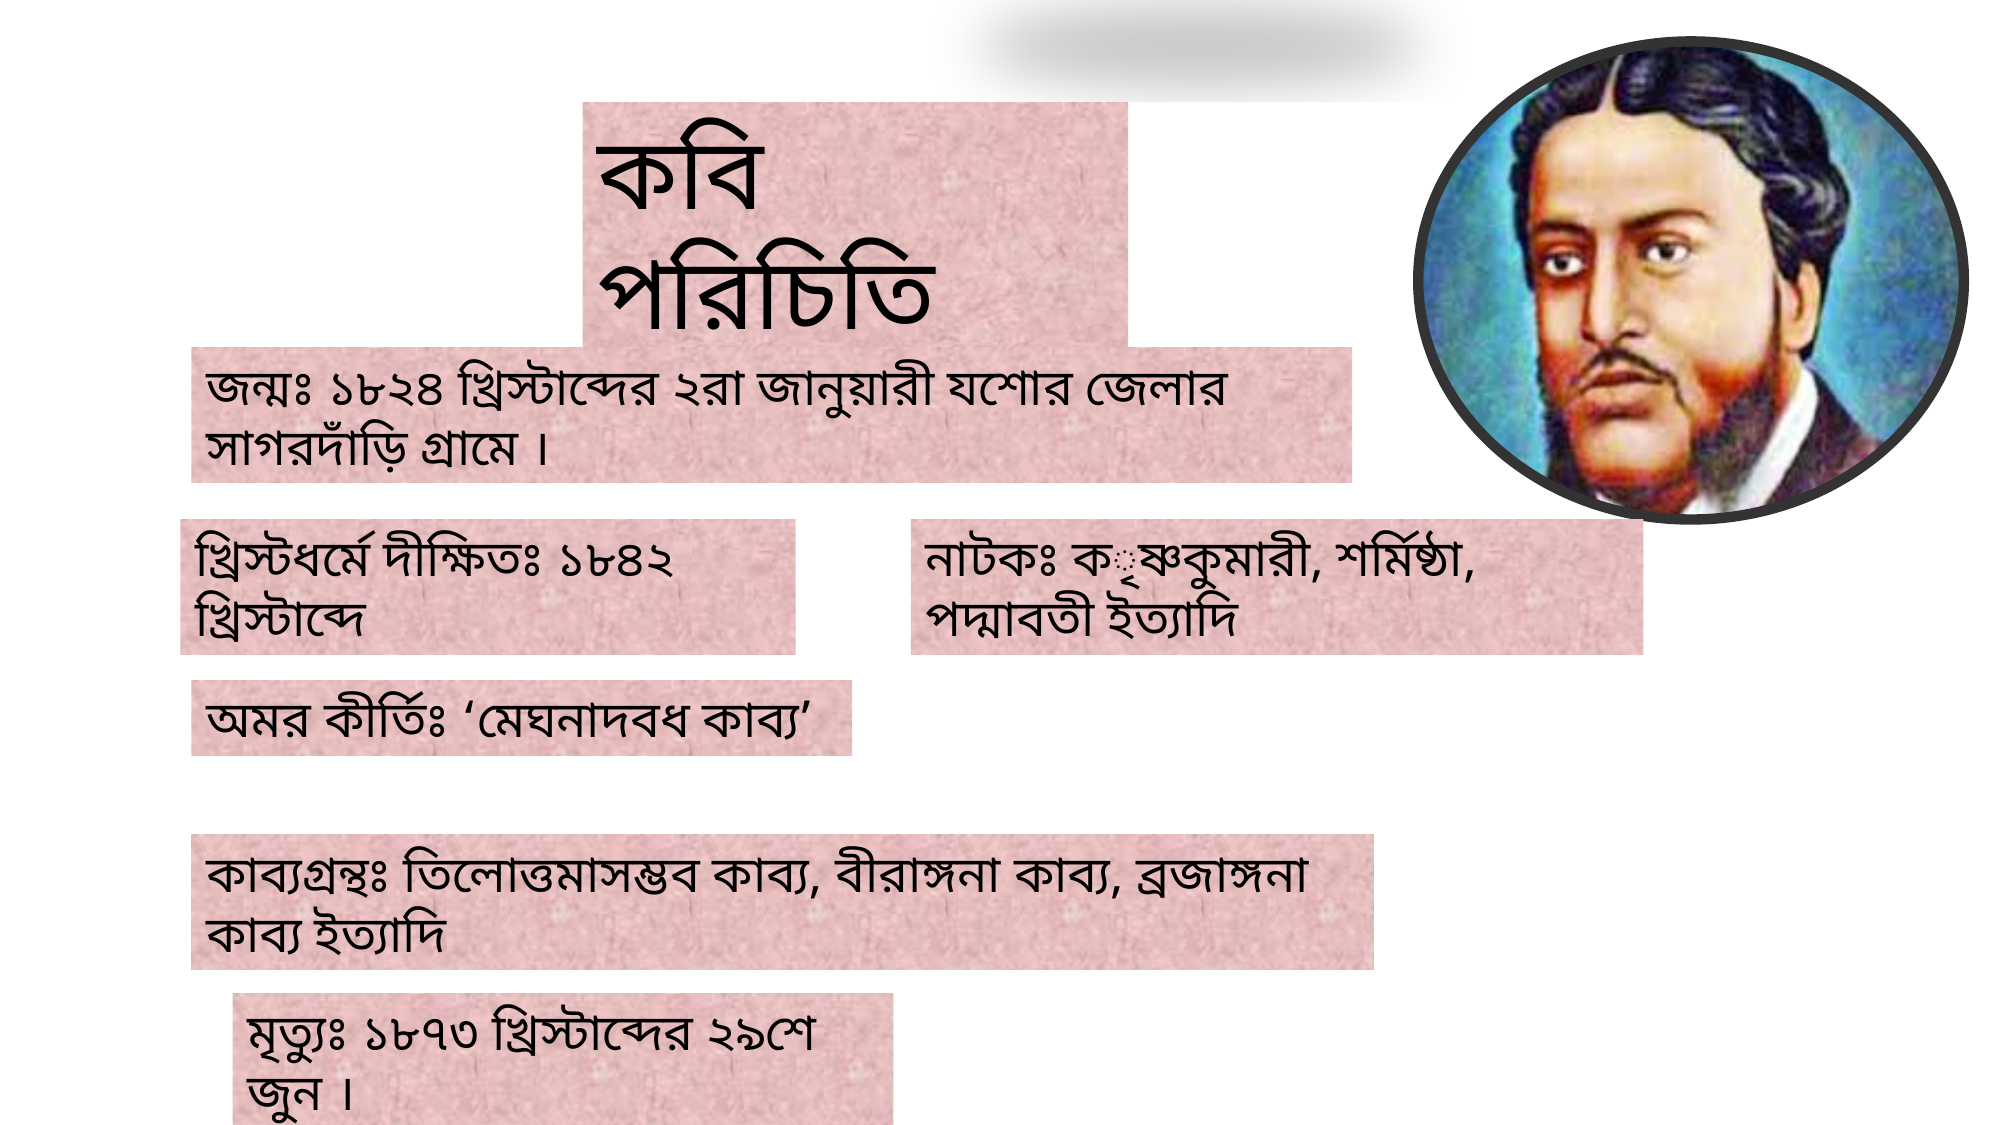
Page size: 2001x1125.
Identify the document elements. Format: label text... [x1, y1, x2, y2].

text_box অমর কীর্তিঃ ‘মেঘনাদবধ কাব্য’ [191, 680, 853, 756]
text_box কাব্যগ্রন্থঃ তিলোত্তমাসম্ভব কাব্য, বীরাঙ্গনা কাব্য, ব্রজাঙ্গনা কাব্য ইত্যাদি [191, 834, 1374, 970]
text_box জন্মঃ ১৮২৪ খ্রিস্টাব্দের ২রা জানুয়ারী যশোর জেলার সাগরদাঁড়ি গ্রামে । [191, 347, 1353, 483]
picture [1418, 41, 1964, 520]
text_box মৃত্যুঃ ১৮৭৩ খ্রিস্টাব্দের ২৯শে জুন । [232, 993, 894, 1125]
text_box খ্রিস্টধর্মে দীক্ষিতঃ ১৮৪২ খ্রিস্টাব্দে [180, 519, 796, 655]
text_box নাটকঃ কৃষ্ণকুমারী, শর্মিষ্ঠা, পদ্মাবতী ইত্যাদি [910, 519, 1644, 655]
text_box কবি পরিচিতি [582, 102, 1129, 347]
